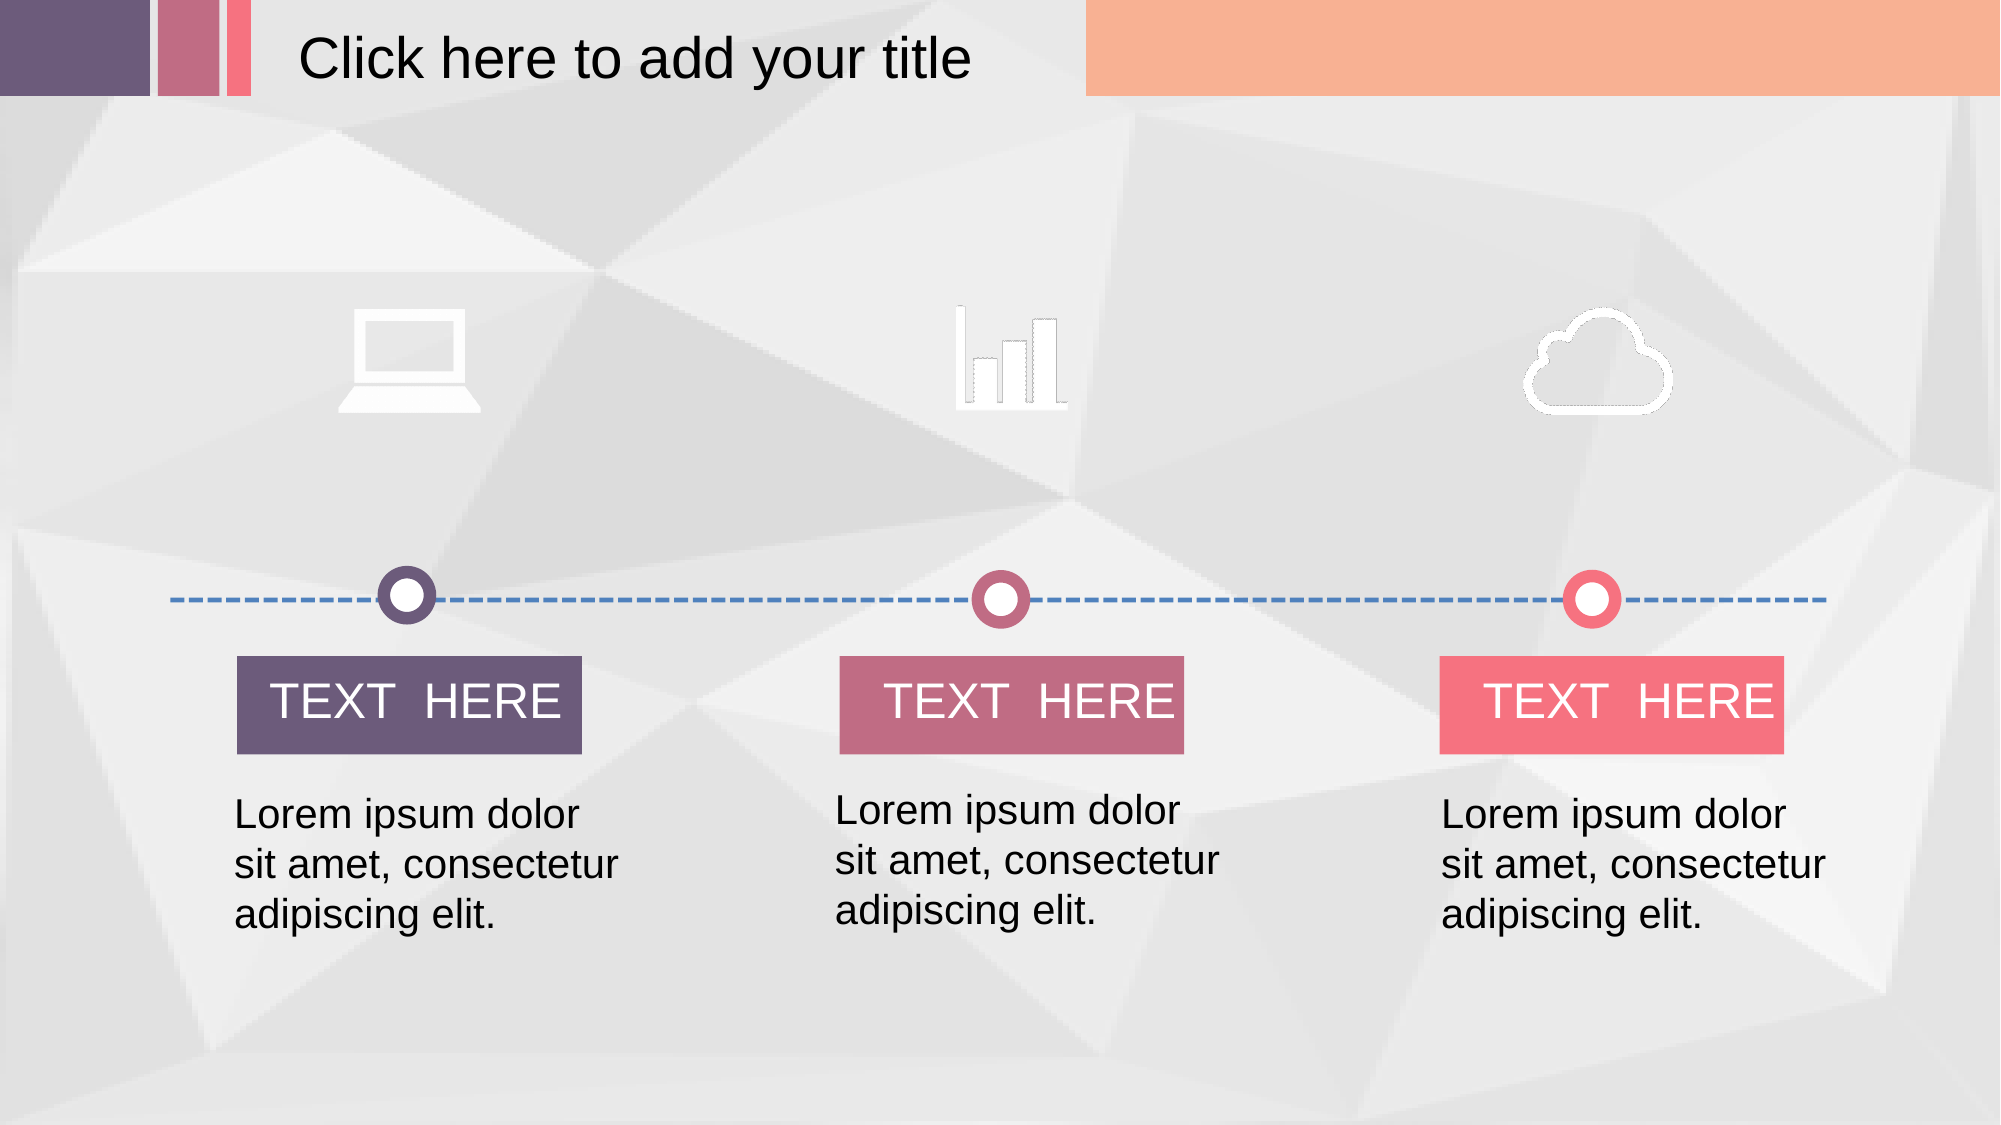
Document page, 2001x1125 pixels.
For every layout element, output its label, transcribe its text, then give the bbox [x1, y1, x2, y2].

text_box Lorem ipsum dolor sit amet, consectetur adipiscing elit. [219, 779, 640, 945]
text_box [157, 0, 220, 96]
text_box [977, 576, 1025, 623]
text_box TEXT HERE [1467, 661, 1791, 737]
text_box [1086, 0, 2000, 96]
text_box Click here to add your title [283, 12, 990, 168]
text_box Lorem ipsum dolor sit amet, consectetur adipiscing elit. [1426, 779, 1842, 945]
text_box [1439, 656, 1785, 755]
text_box [1569, 576, 1616, 623]
text_box TEXT HERE [254, 661, 578, 737]
text_box TEXT HERE [868, 661, 1192, 737]
text_box [383, 572, 430, 619]
text_box [839, 656, 1185, 755]
text_box Lorem ipsum dolor sit amet, consectetur adipiscing elit. [820, 775, 1243, 941]
text_box [237, 656, 582, 755]
text_box [227, 0, 251, 96]
picture [0, 0, 2001, 1125]
text_box [0, 0, 150, 96]
